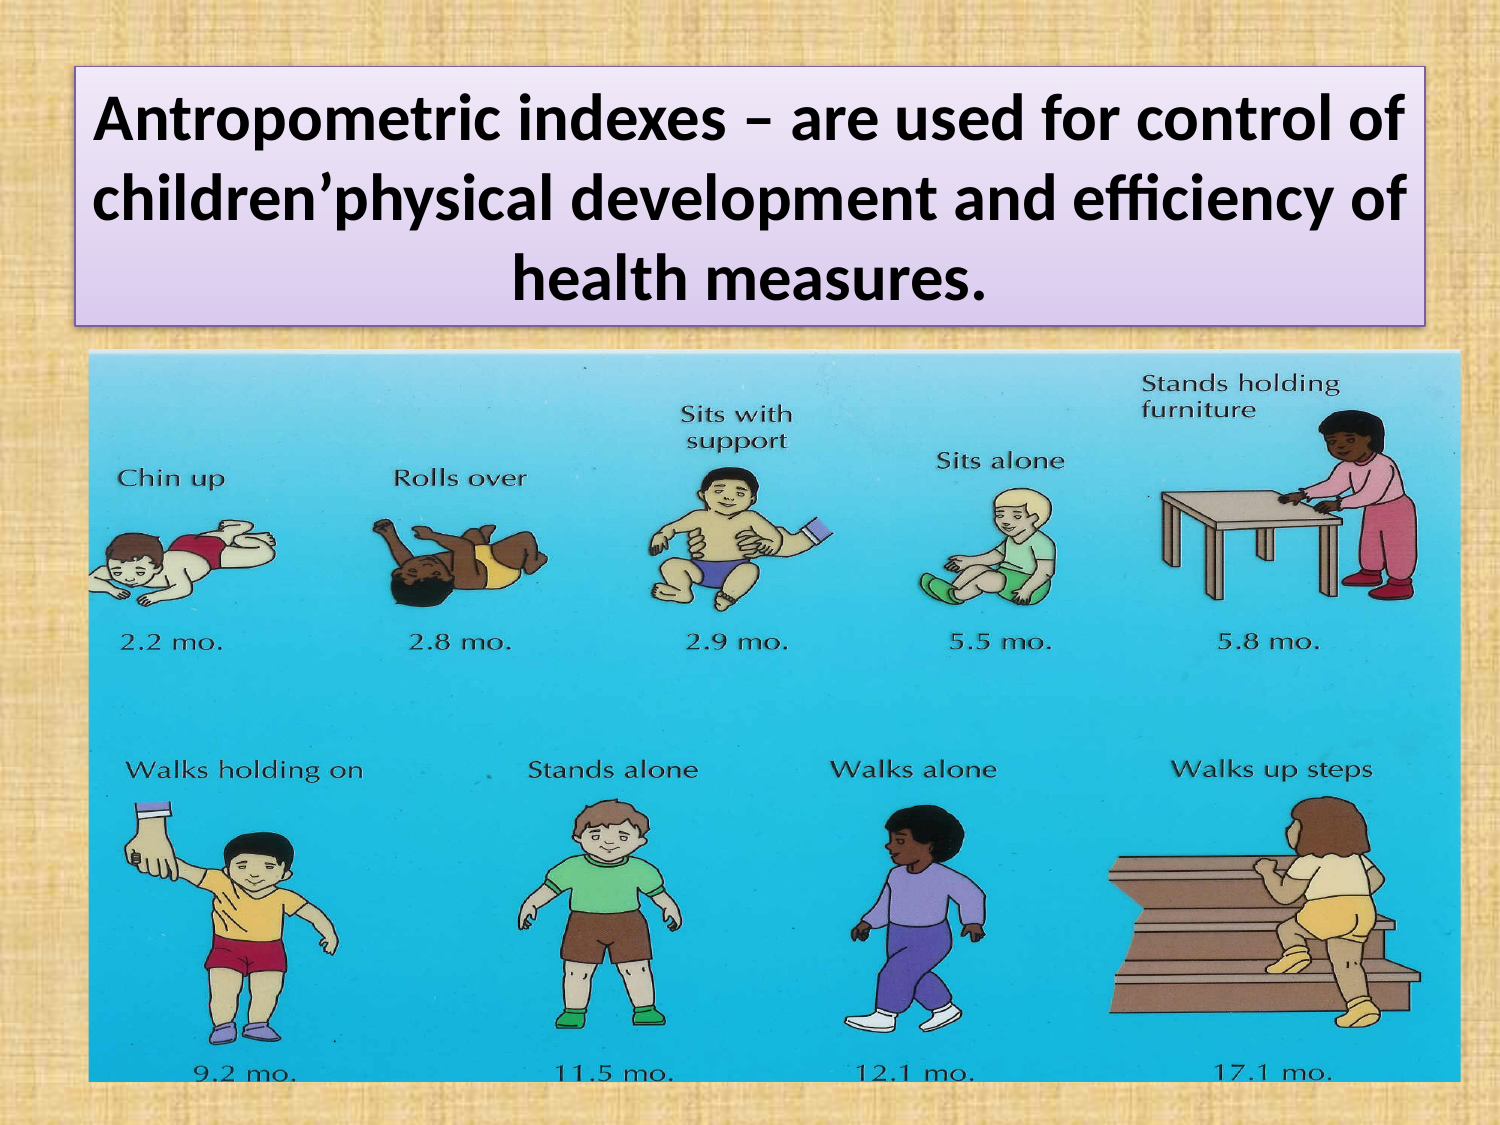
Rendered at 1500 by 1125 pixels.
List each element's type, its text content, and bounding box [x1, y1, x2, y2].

picture [0, 0, 1500, 1125]
list Antropometric indexes – are used for control of children’physical development and efficiency of health measures. [74, 66, 1426, 327]
